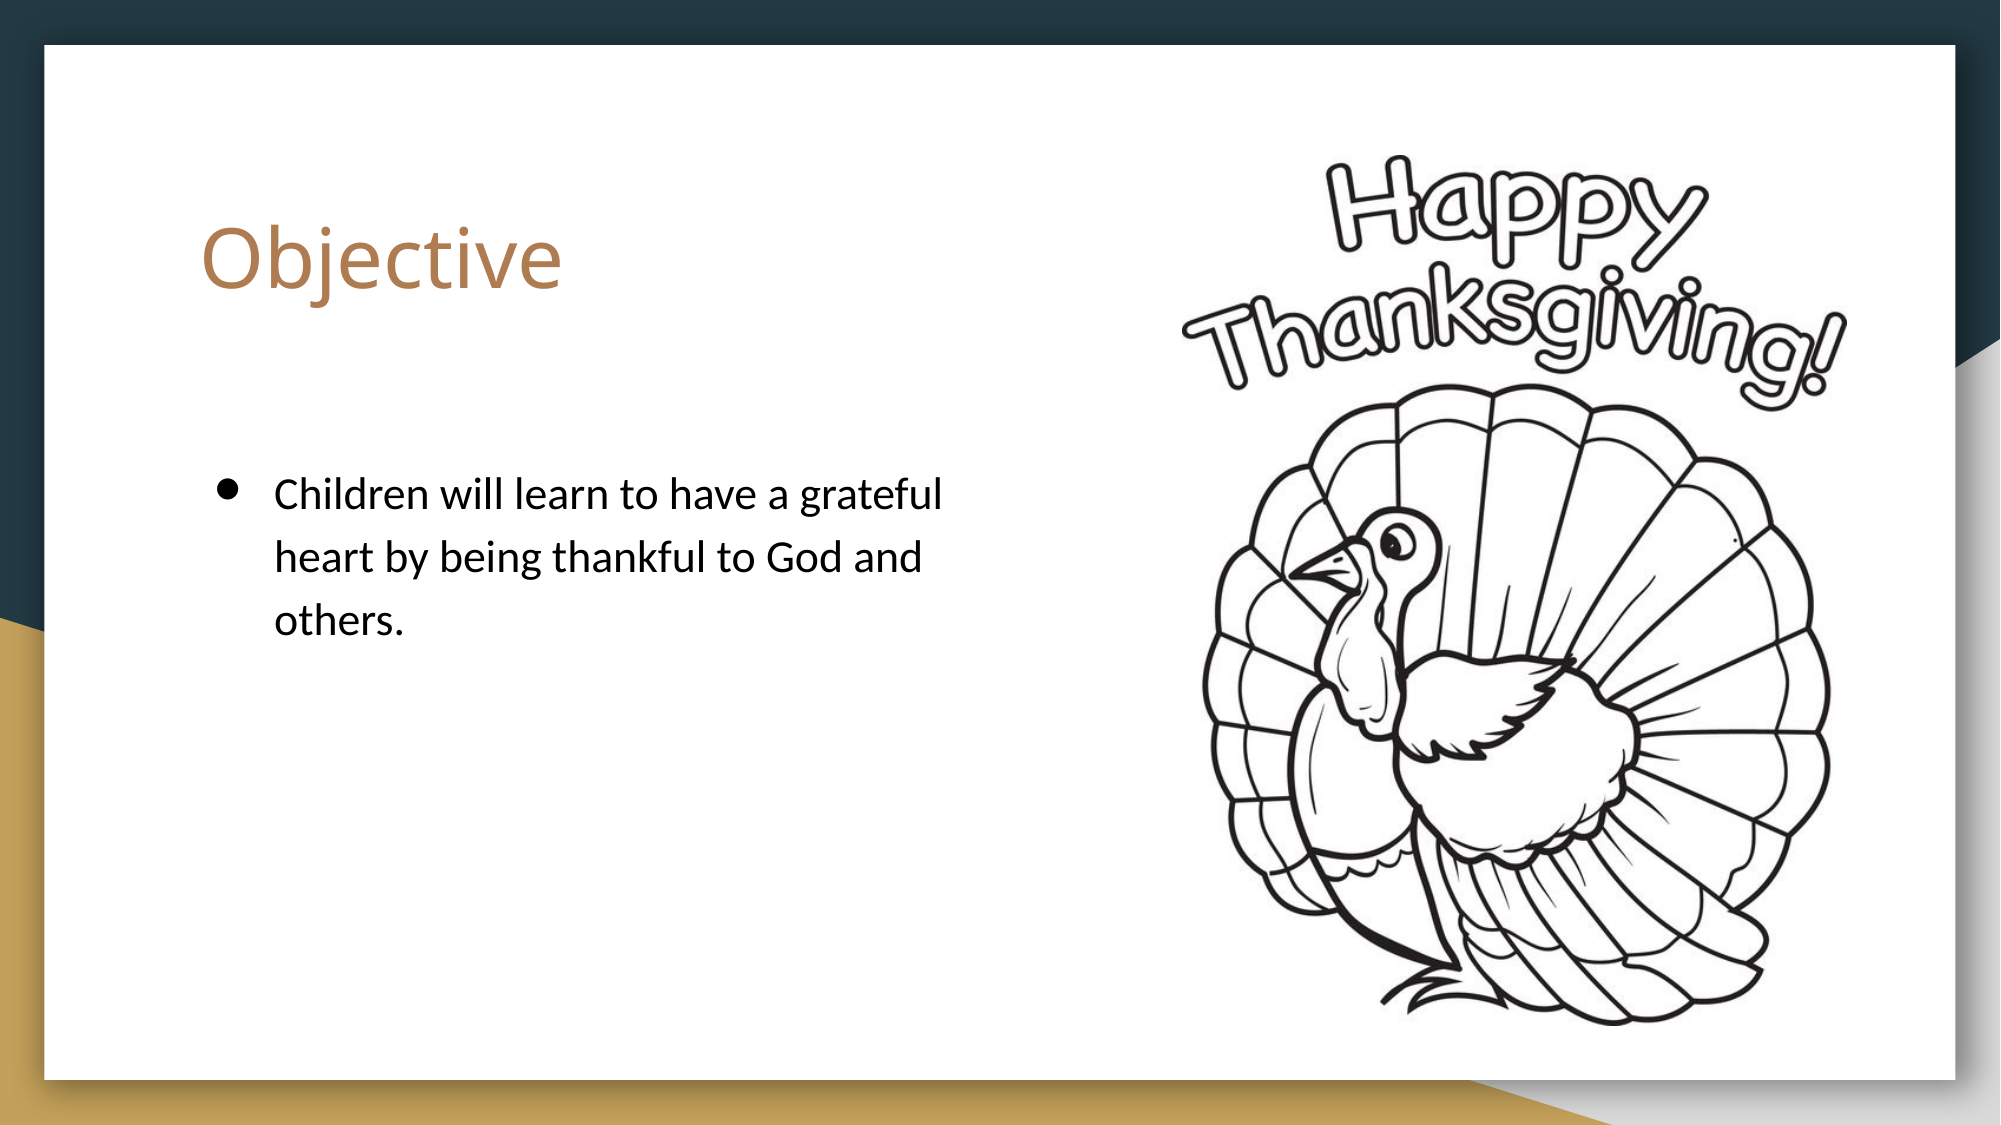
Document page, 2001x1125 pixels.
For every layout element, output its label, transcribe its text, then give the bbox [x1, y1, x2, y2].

title Objective [179, 184, 1177, 394]
picture [1182, 155, 1847, 1026]
list Children will learn to have a grateful heart by being thankful to God and others. [179, 435, 986, 971]
